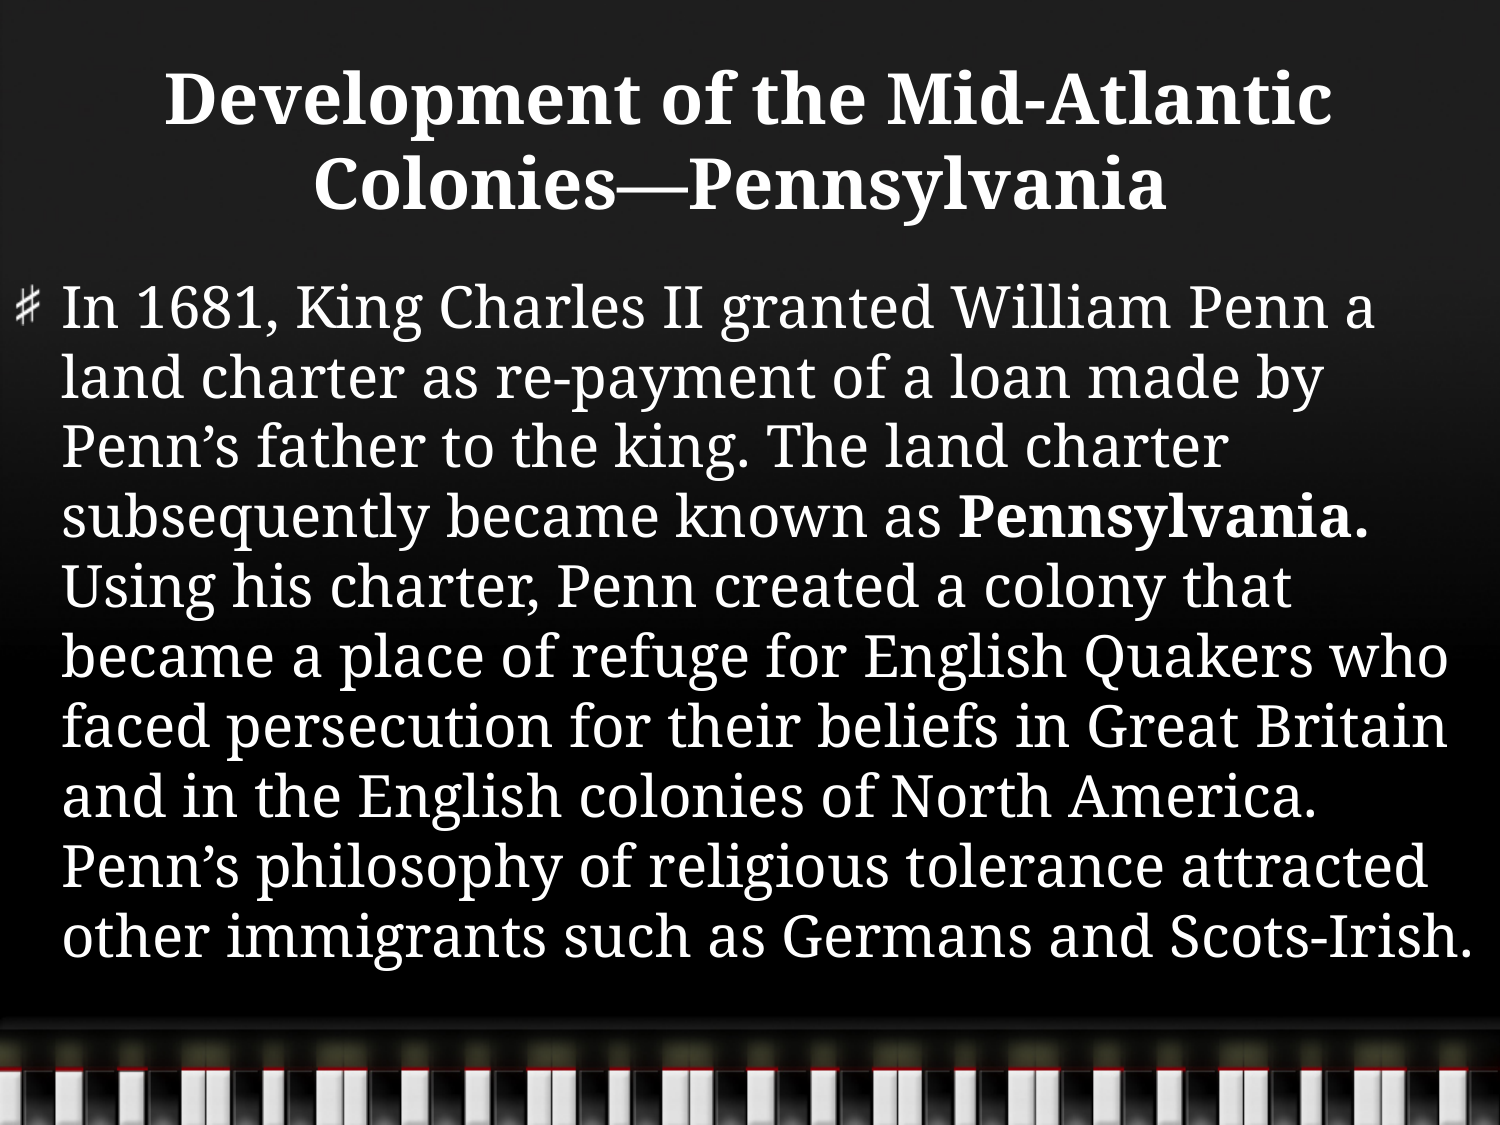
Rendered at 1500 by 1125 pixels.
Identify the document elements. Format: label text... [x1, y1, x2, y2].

list In 1681, King Charles II granted William Penn a land charter as re-payment of a loan made by Penn’s father to the king. The land charter subsequently became known as Pennsylvania. Using his charter, Penn created a colony that became a place of refuge for English Quakers who faced persecution for their beliefs in Great Britain and in the English colonies of North America. Penn’s philosophy of religious tolerance attracted other immigrants such as Germans and Scots-Irish. [0, 262, 1500, 1125]
title Development of the Mid-Atlantic Colonies—Pennsylvania [75, 45, 1425, 233]
picture [15, 284, 41, 326]
picture [0, 0, 1500, 262]
